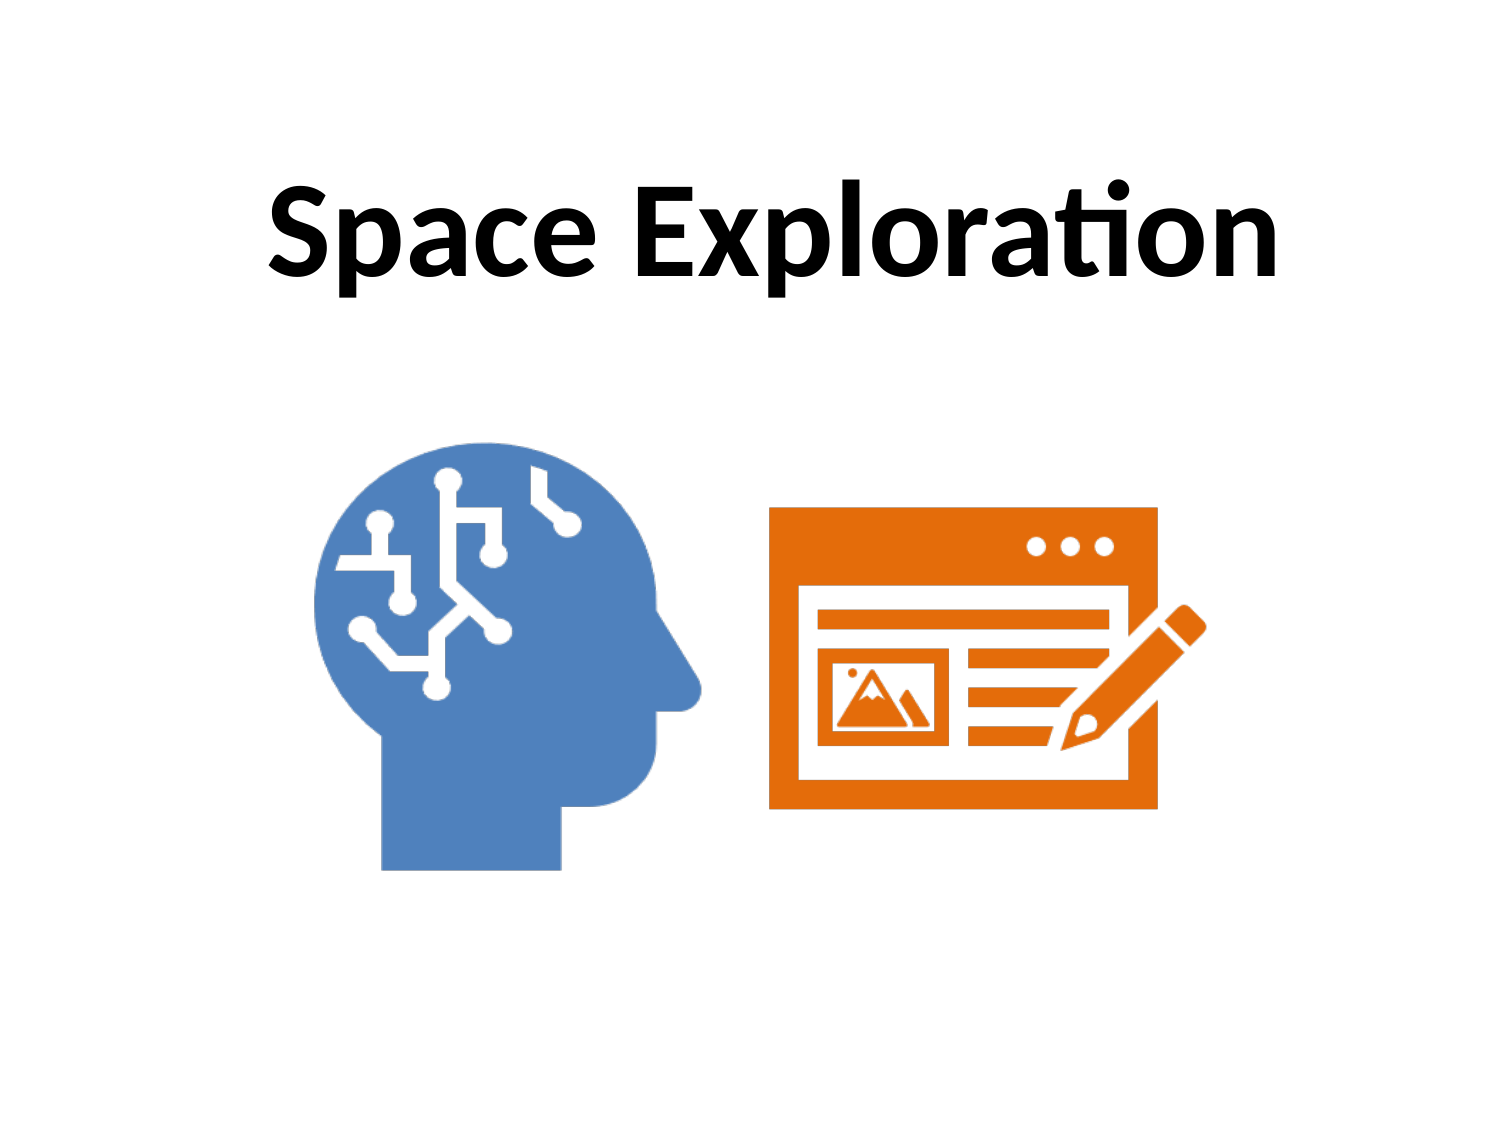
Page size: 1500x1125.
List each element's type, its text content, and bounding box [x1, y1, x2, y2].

text_box Space Exploration [251, 131, 1310, 312]
text_box [235, 404, 744, 913]
picture [749, 425, 1217, 892]
